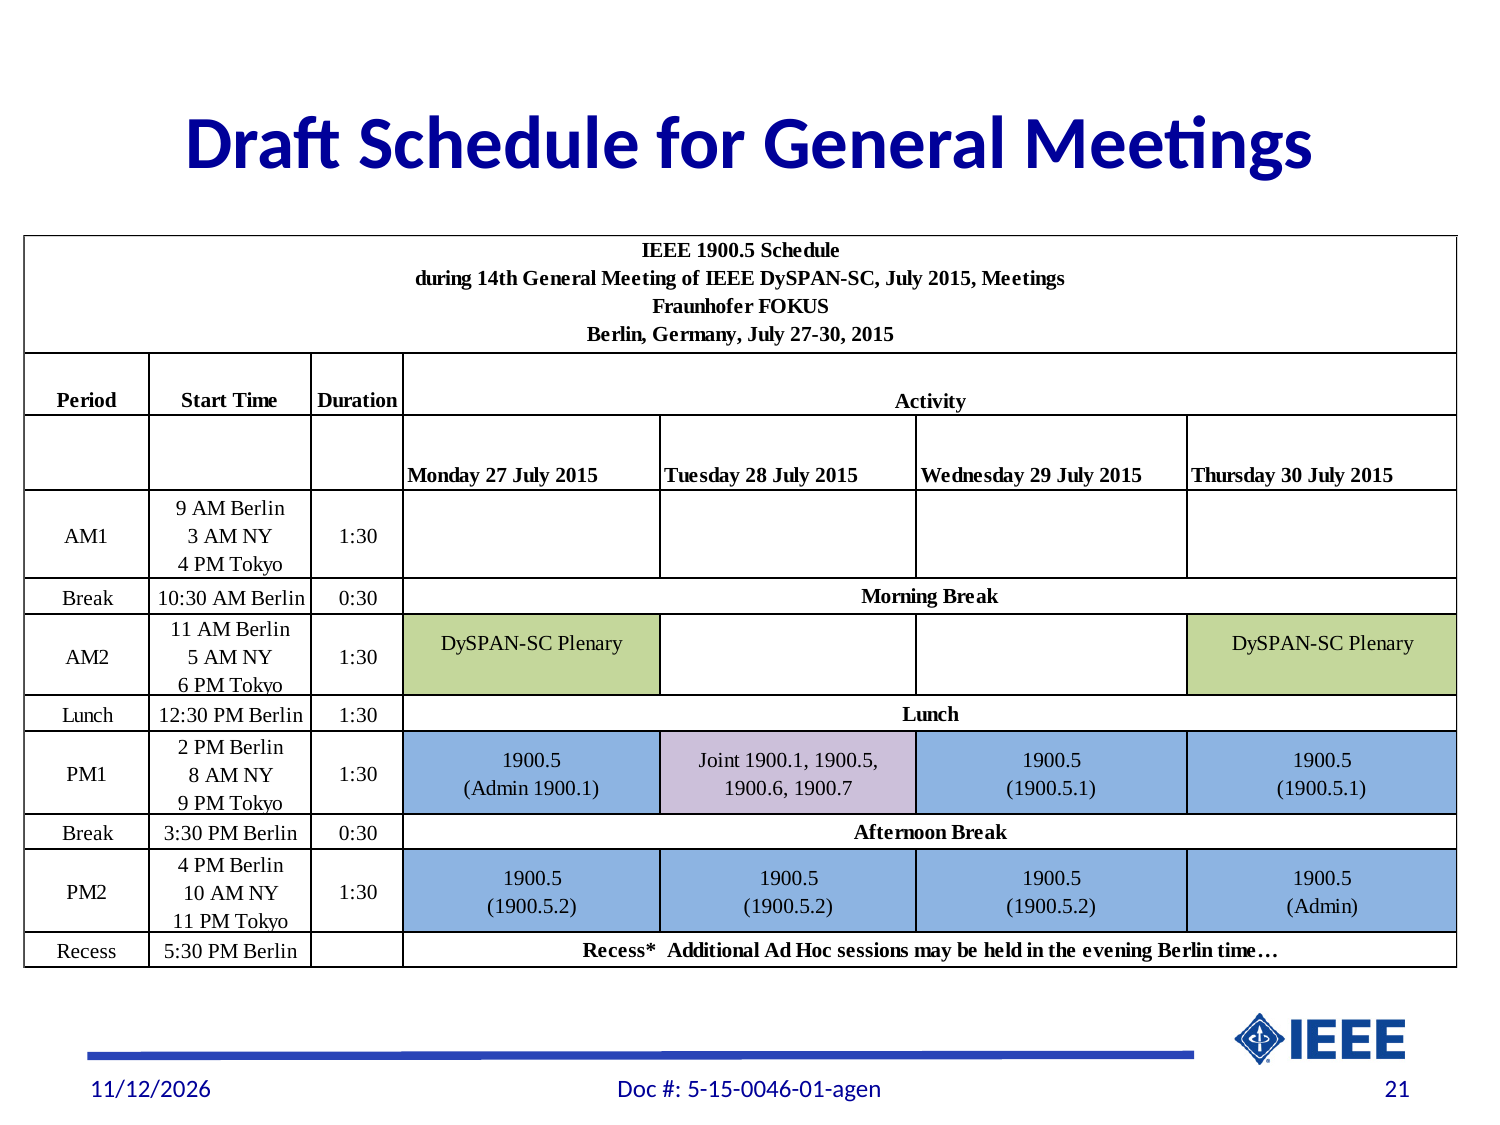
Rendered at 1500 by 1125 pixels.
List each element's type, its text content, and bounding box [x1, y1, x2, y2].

footer Doc #: 5-15-0046-01-agen [512, 1057, 988, 1118]
slide_number 21 [1074, 1057, 1425, 1118]
picture [23, 235, 1477, 969]
picture [1231, 1011, 1406, 1057]
title Draft Schedule for General Meetings [75, 45, 1425, 233]
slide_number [75, 1057, 425, 1118]
